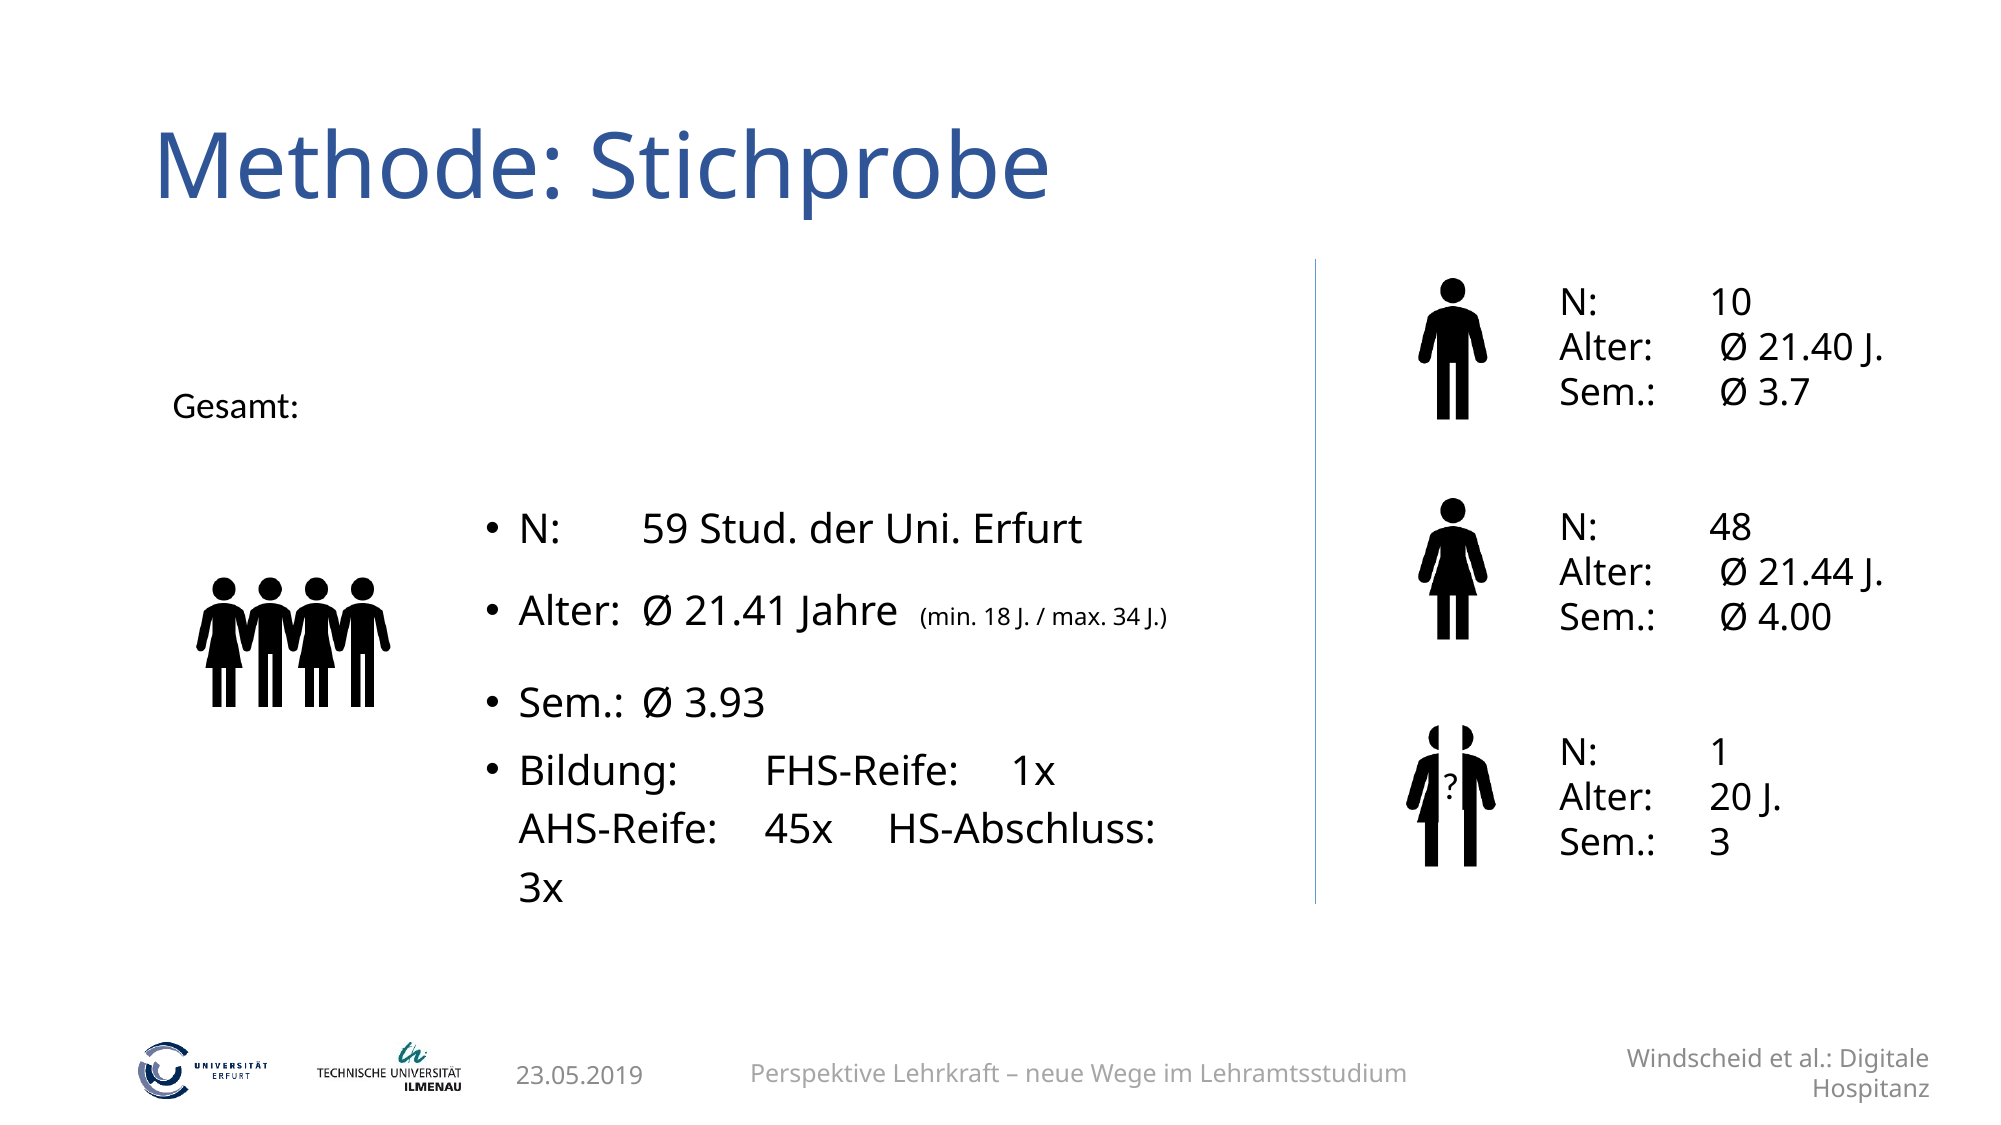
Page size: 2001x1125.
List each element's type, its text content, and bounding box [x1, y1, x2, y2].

text_box ? [1439, 754, 1462, 815]
title Methode: Stichprobe [137, 59, 1582, 278]
text_box Gesamt: [157, 374, 315, 434]
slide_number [500, 1044, 676, 1105]
picture [1377, 493, 1528, 644]
text_box N: 10 Alter: Ø 21.40 J. Sem.: Ø 3.7 N: 48 Alter: Ø 21.44 J. Sem.: Ø 4.00 N: 1 Alter: 20 J. Sem.: 3 [1544, 270, 1908, 916]
picture [138, 1042, 267, 1099]
slide_number Windscheid et al.: Digitale Hospitanz [1494, 1042, 1945, 1103]
picture [317, 1042, 461, 1091]
list N: 59 Stud. der Uni. Erfurt Alter: Ø 21.41 Jahre (min. 18 J. / max. 34 J.) Sem.: Ø 3.93 Bildung: FHS-Reife: 1x AHS-Reife: 45x HS-Abschluss: 3x [403, 404, 1316, 922]
picture [1365, 720, 1439, 871]
footer Perspektive Lehrkraft – neue Wege im Lehramtsstudium [734, 1042, 1425, 1103]
picture [182, 531, 404, 754]
picture [1377, 273, 1528, 424]
picture [1462, 720, 1536, 871]
